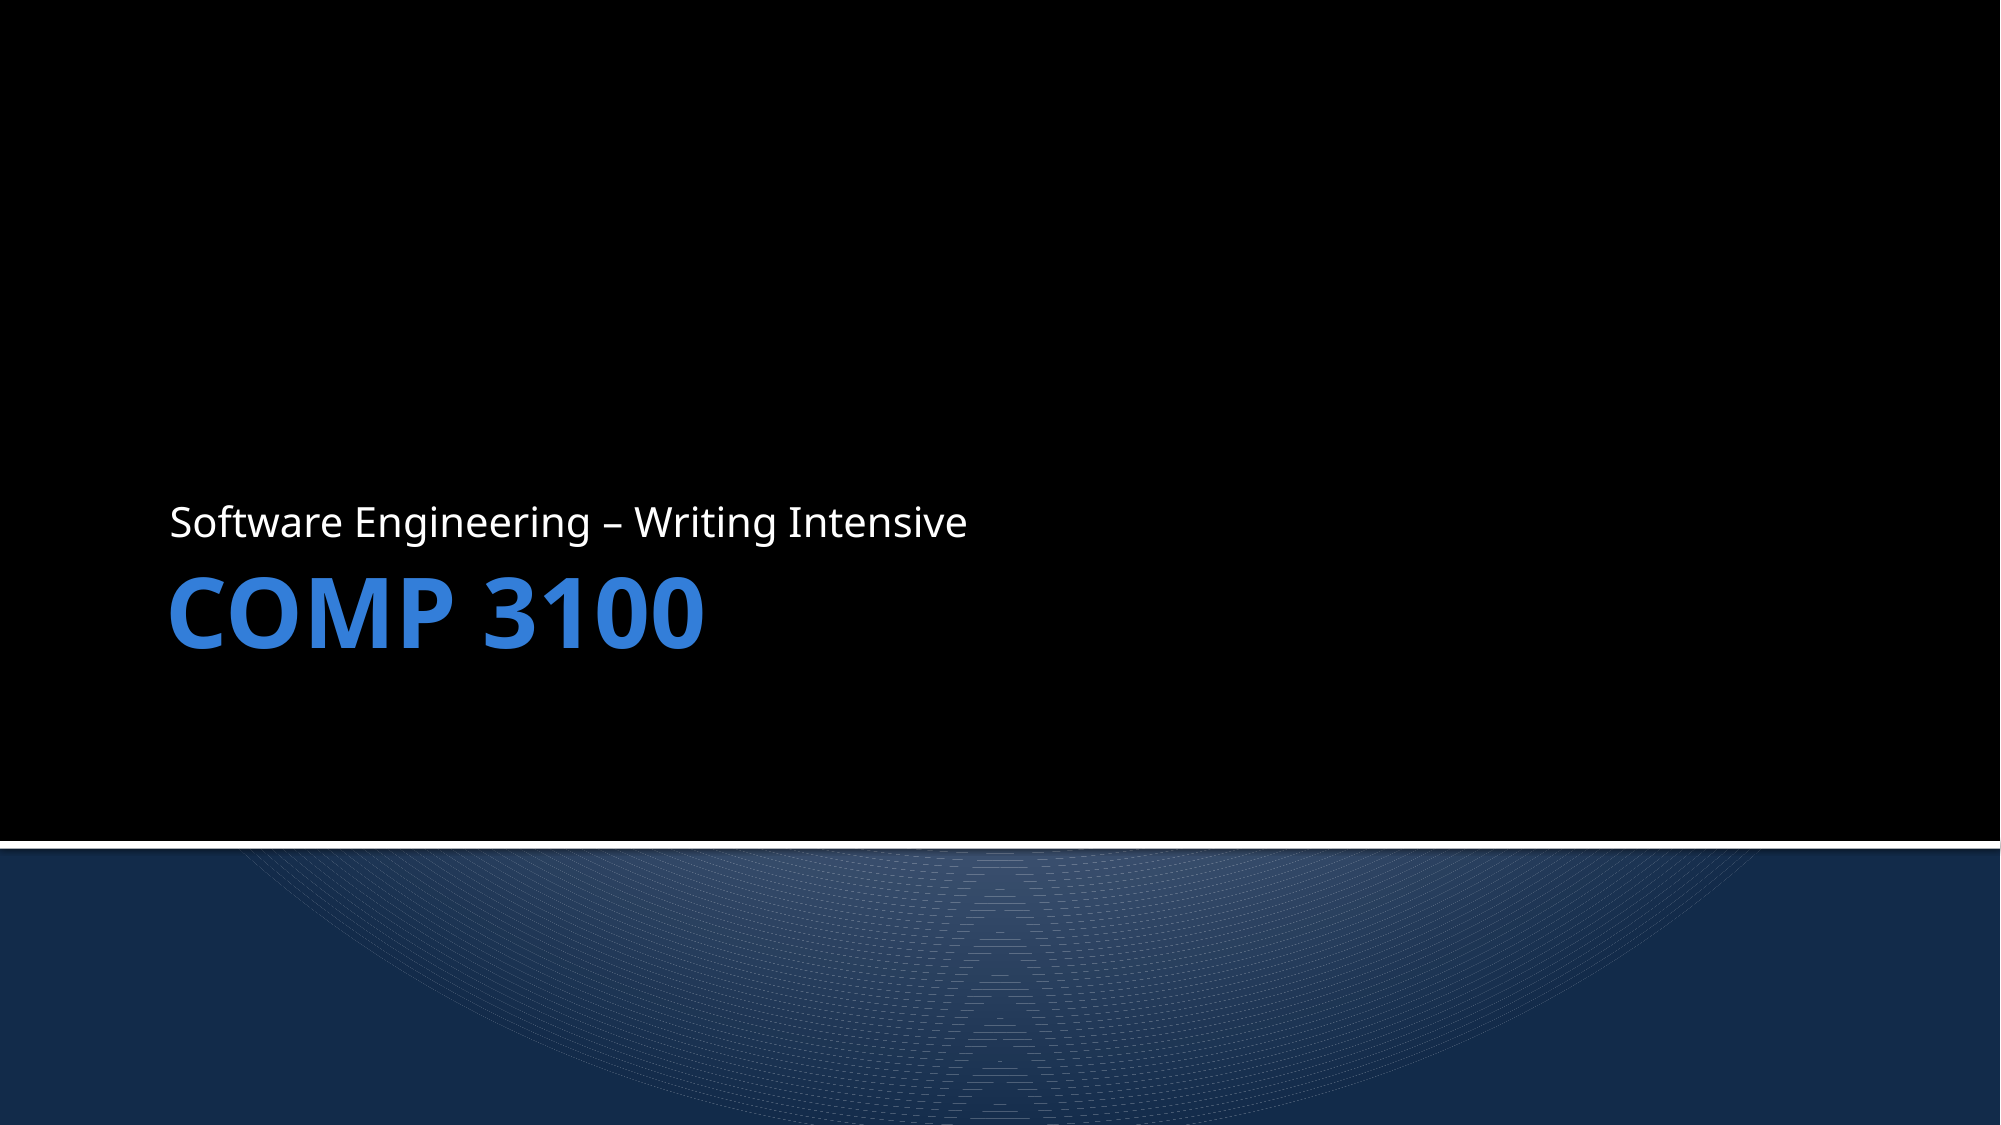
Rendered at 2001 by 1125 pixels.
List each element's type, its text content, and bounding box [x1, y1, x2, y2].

subtitle Software Engineering – Writing Intensive [150, 299, 1917, 546]
title COMP 3100 [150, 550, 1917, 825]
